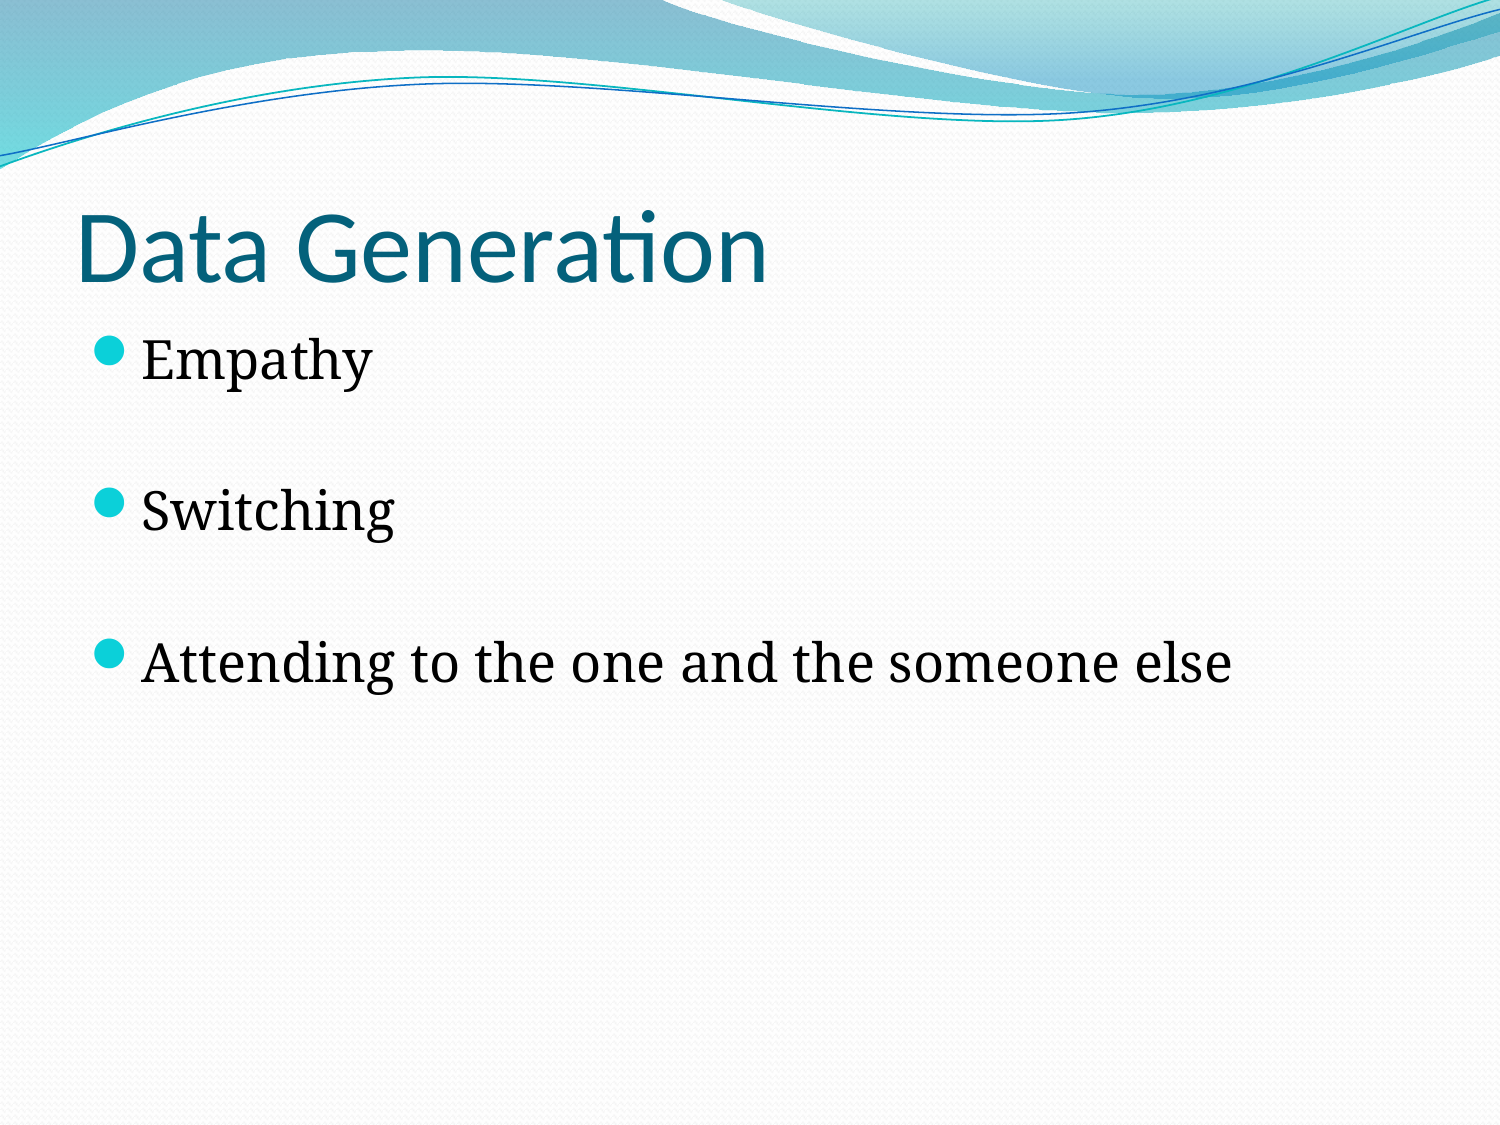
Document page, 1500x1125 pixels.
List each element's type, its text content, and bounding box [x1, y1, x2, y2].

list Empathy Switching Attending to the one and the someone else [74, 317, 1426, 1038]
title Data Generation [74, 115, 1426, 304]
